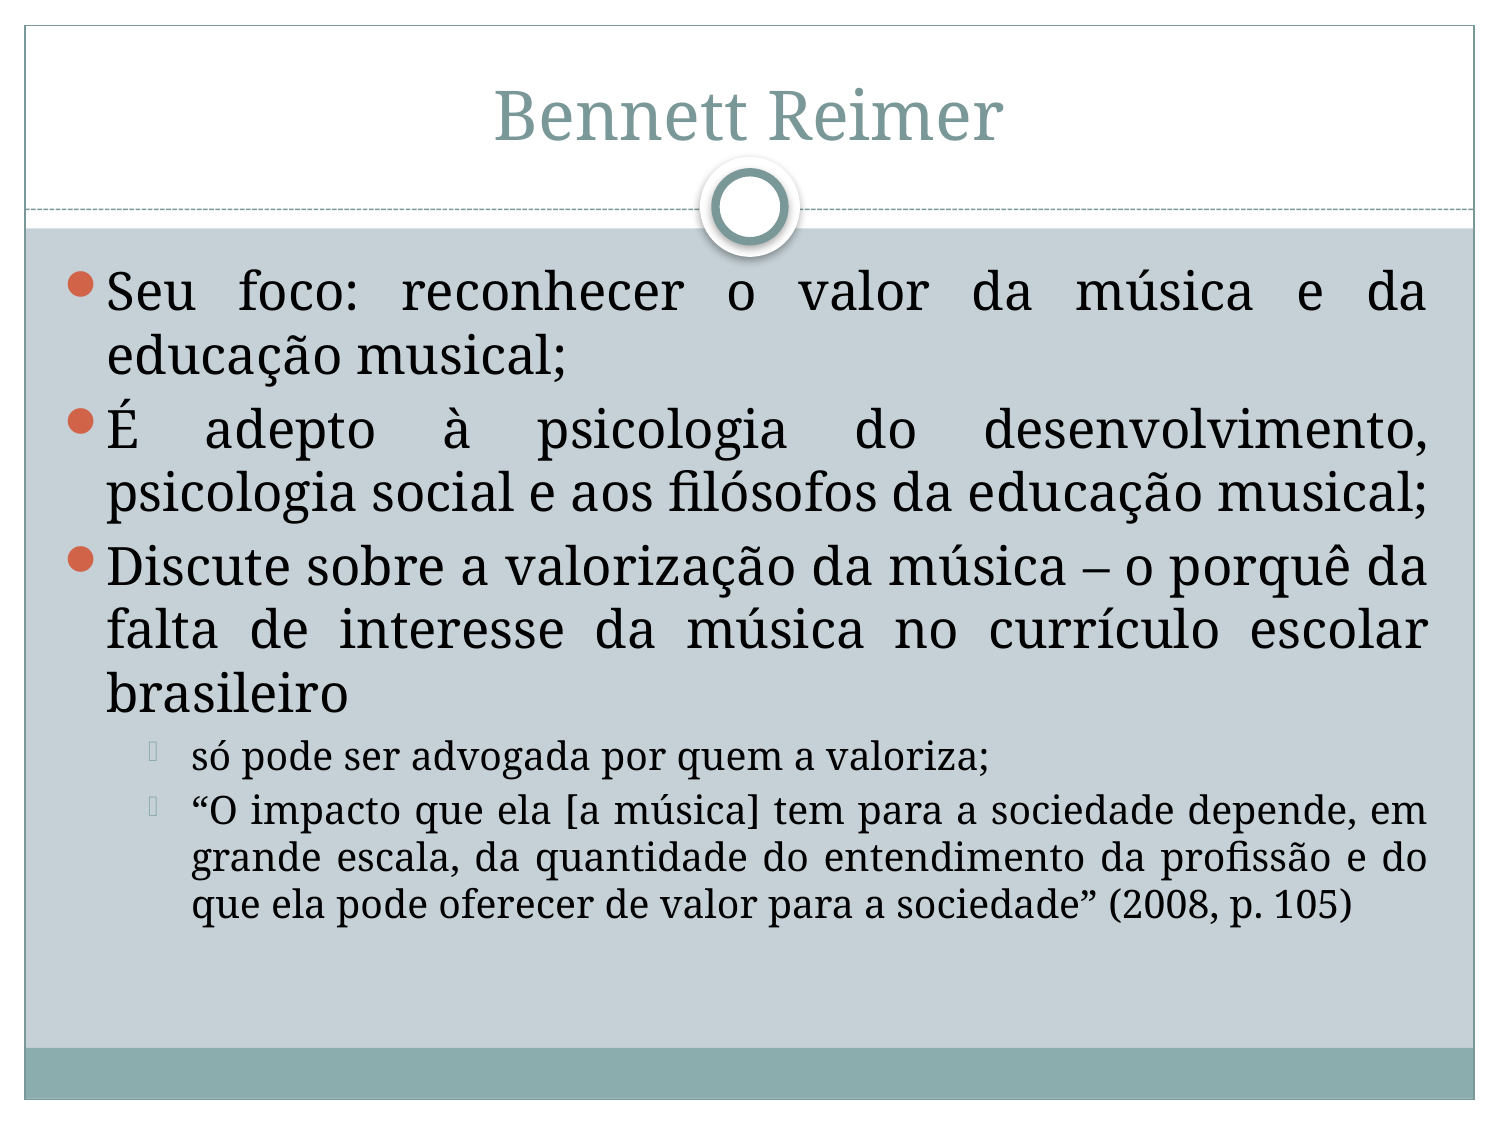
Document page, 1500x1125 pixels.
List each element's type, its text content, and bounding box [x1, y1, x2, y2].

list Seu foco: reconhecer o valor da música e da educação musical; É adepto à psicologia do desenvolvimento, psicologia social e aos filósofos da educação musical; Discute sobre a valorização da música – o porquê da falta de interesse da música no currículo escolar brasileiro só pode ser advogada por quem a valoriza; “O impacto que ela [a música] tem para a sociedade depende, em grande escala, da quantidade do entendimento da profissão e do que ela pode oferecer de valor para a sociedade” (2008, p. 105) [49, 250, 1445, 1001]
title Bennett Reimer [49, 37, 1450, 162]
